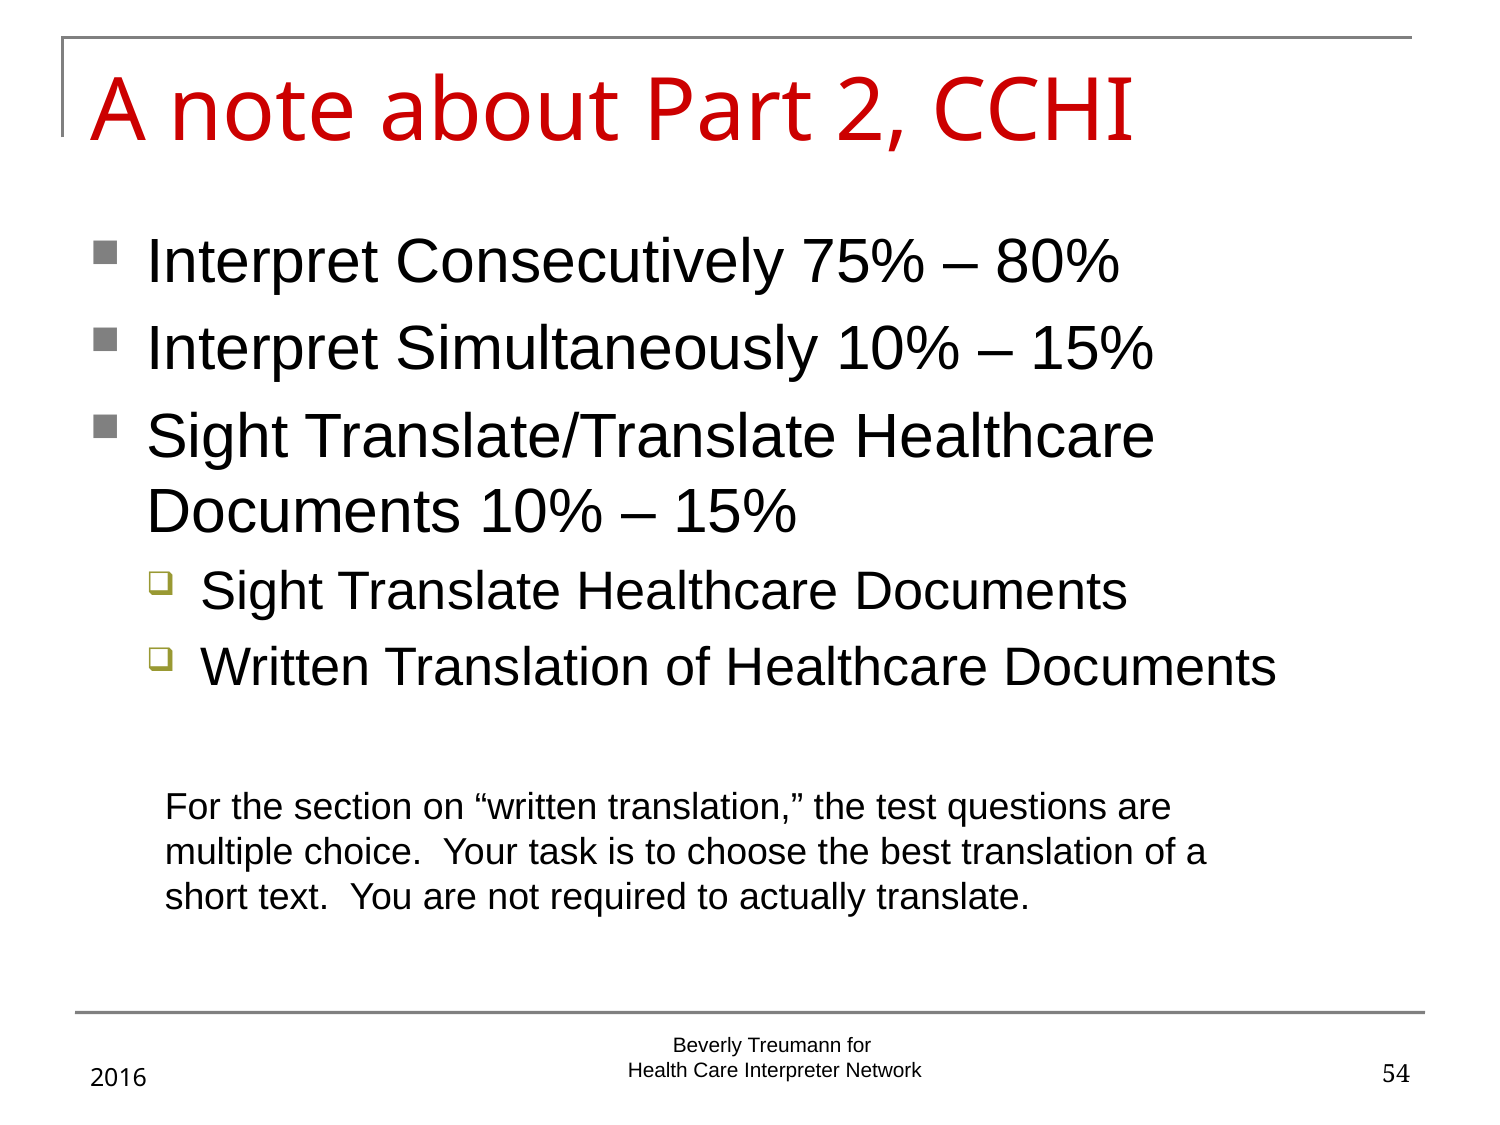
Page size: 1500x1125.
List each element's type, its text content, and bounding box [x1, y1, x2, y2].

text_box Beverly Treumann for Health Care Interpreter Network [399, 1024, 1150, 1089]
title A note about Part 2, CCHI [75, 45, 1425, 212]
list Interpret Consecutively 75% – 80% Interpret Simultaneously 10% – 15% Sight Translate/Translate Healthcare Documents 10% – 15% Sight Translate Healthcare Documents Written Translation of Healthcare Documents [75, 212, 1450, 938]
text_box For the section on “written translation,” the test questions are multiple choice. Your task is to choose the best translation of a short text. You are not required to actually translate. [150, 774, 1300, 925]
slide_number 2016 [75, 1024, 425, 1100]
slide_number 54 [1074, 1024, 1425, 1100]
